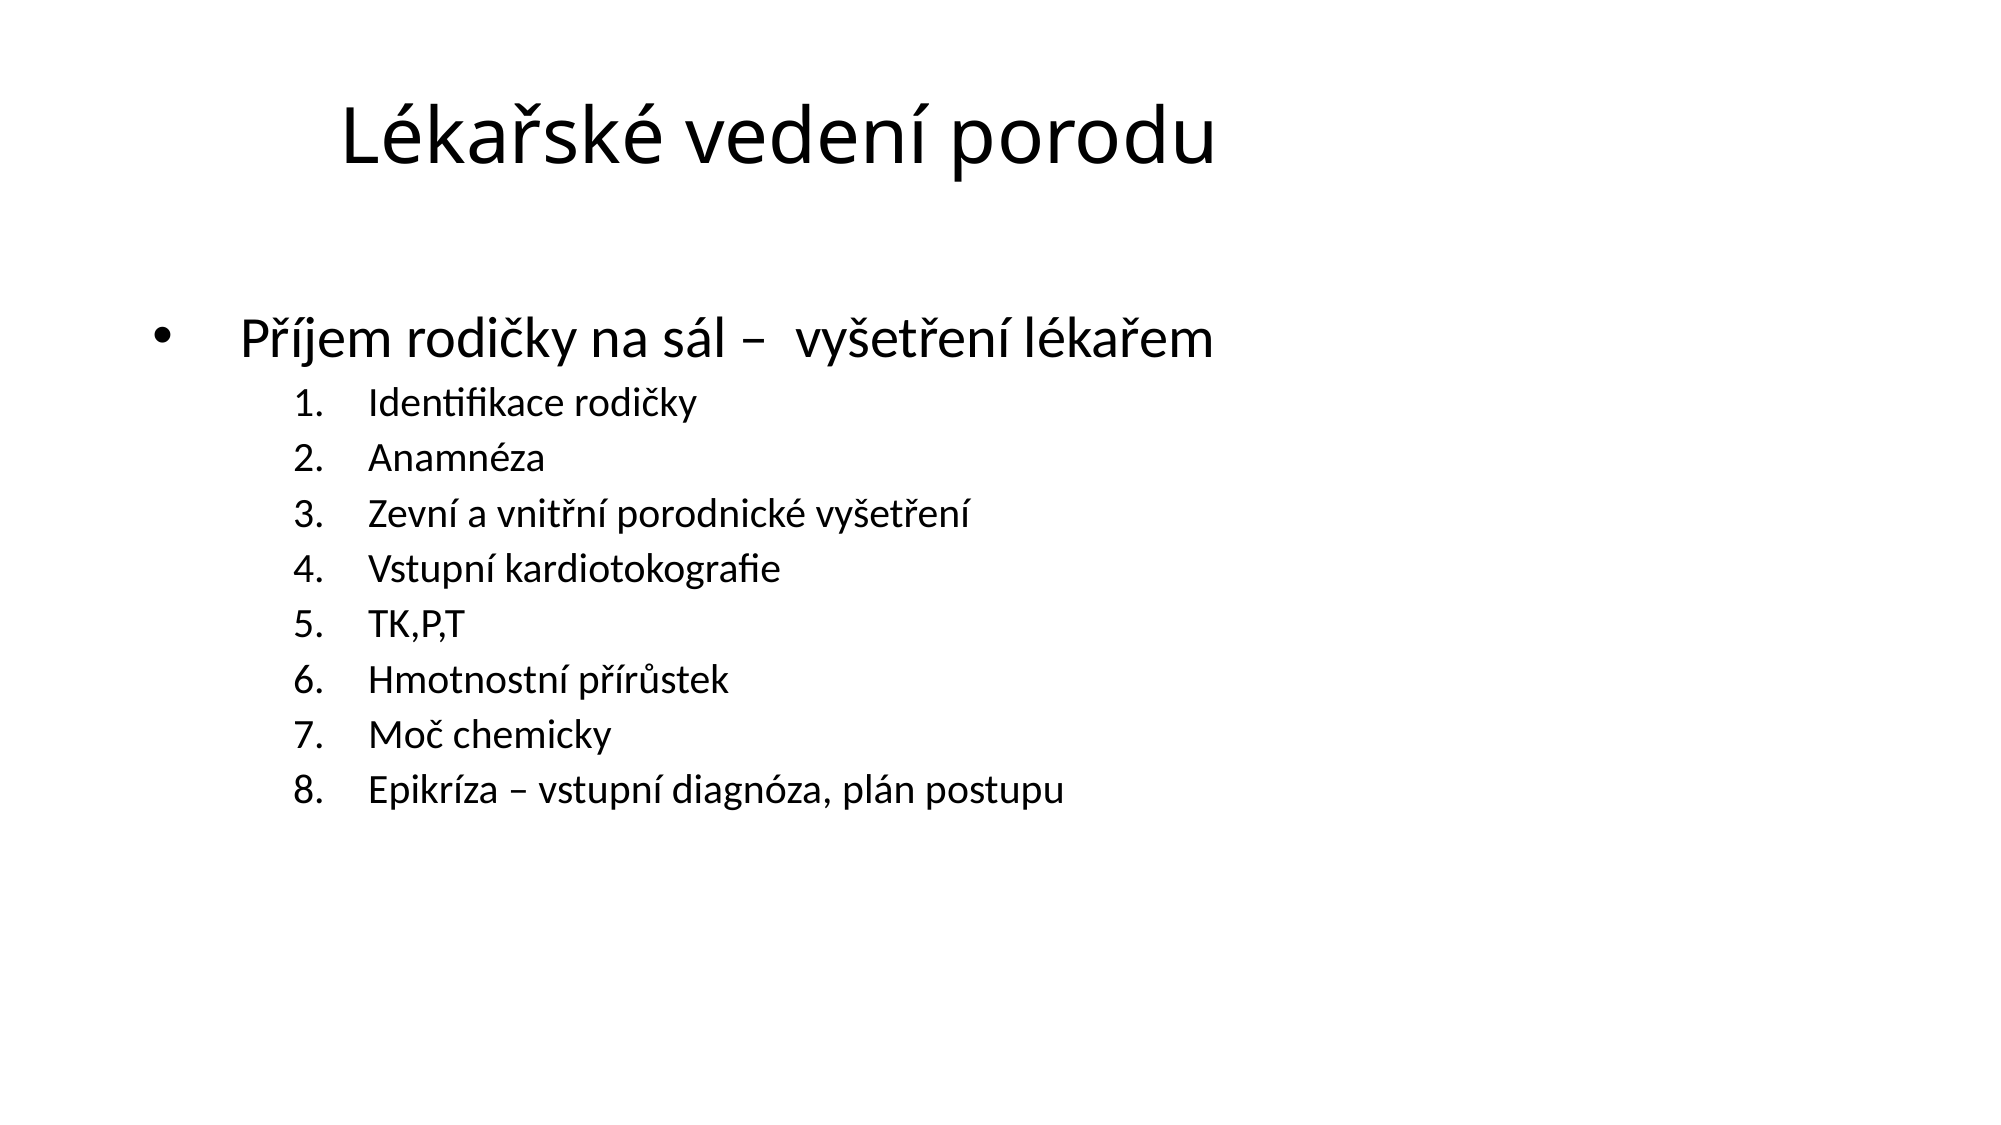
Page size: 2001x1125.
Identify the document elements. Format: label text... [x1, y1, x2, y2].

title Lékařské vedení porodu [324, 88, 1675, 189]
list Příjem rodičky na sál – vyšetření lékařem Identifikace rodičky Anamnéza Zevní a vnitřní porodnické vyšetření Vstupní kardiotokografie TK,P,T Hmotnostní přírůstek Moč chemicky Epikríza – vstupní diagnóza, plán postupu [137, 299, 1863, 1014]
